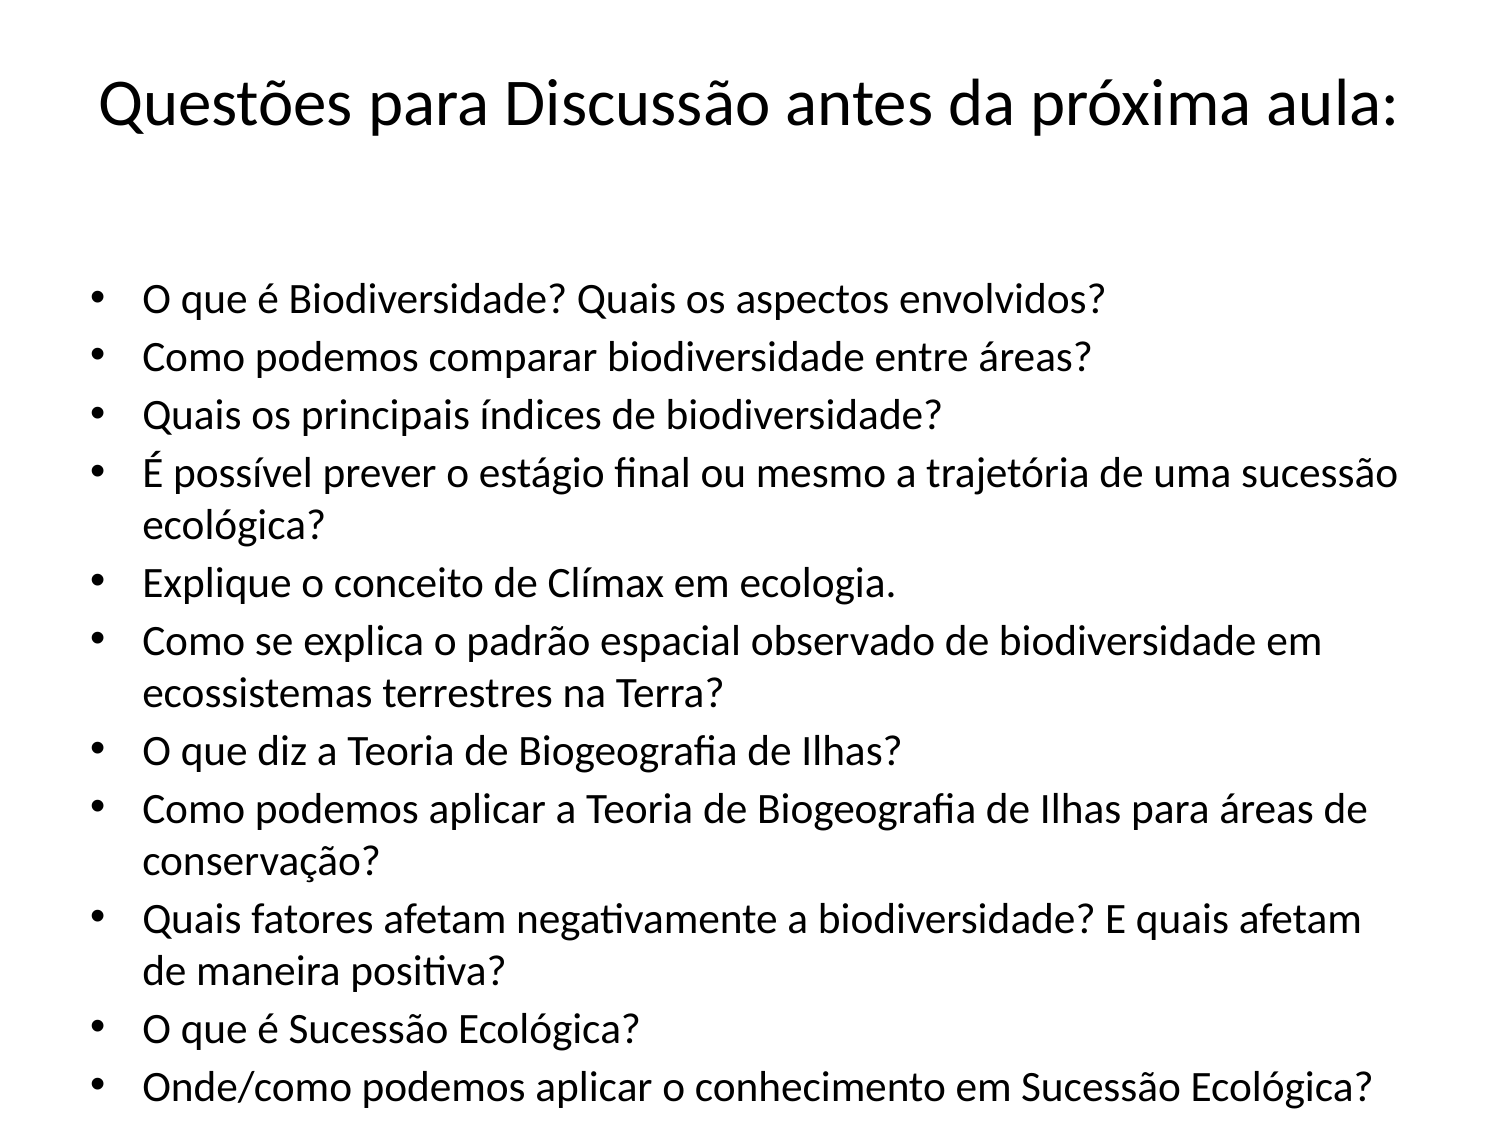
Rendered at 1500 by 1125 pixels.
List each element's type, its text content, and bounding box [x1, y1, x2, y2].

title Questões para Discussão antes da próxima aula: [75, 45, 1425, 233]
list O que é Biodiversidade? Quais os aspectos envolvidos? Como podemos comparar biodiversidade entre áreas? Quais os principais índices de biodiversidade? É possível prever o estágio final ou mesmo a trajetória de uma sucessão ecológica? Explique o conceito de Clímax em ecologia. Como se explica o padrão espacial observado de biodiversidade em ecossistemas terrestres na Terra? O que diz a Teoria de Biogeografia de Ilhas? Como podemos aplicar a Teoria de Biogeografia de Ilhas para áreas de conservação? Quais fatores afetam negativamente a biodiversidade? E quais afetam de maneira positiva? O que é Sucessão Ecológica? Onde/como podemos aplicar o conhecimento em Sucessão Ecológica? [75, 262, 1425, 1125]
